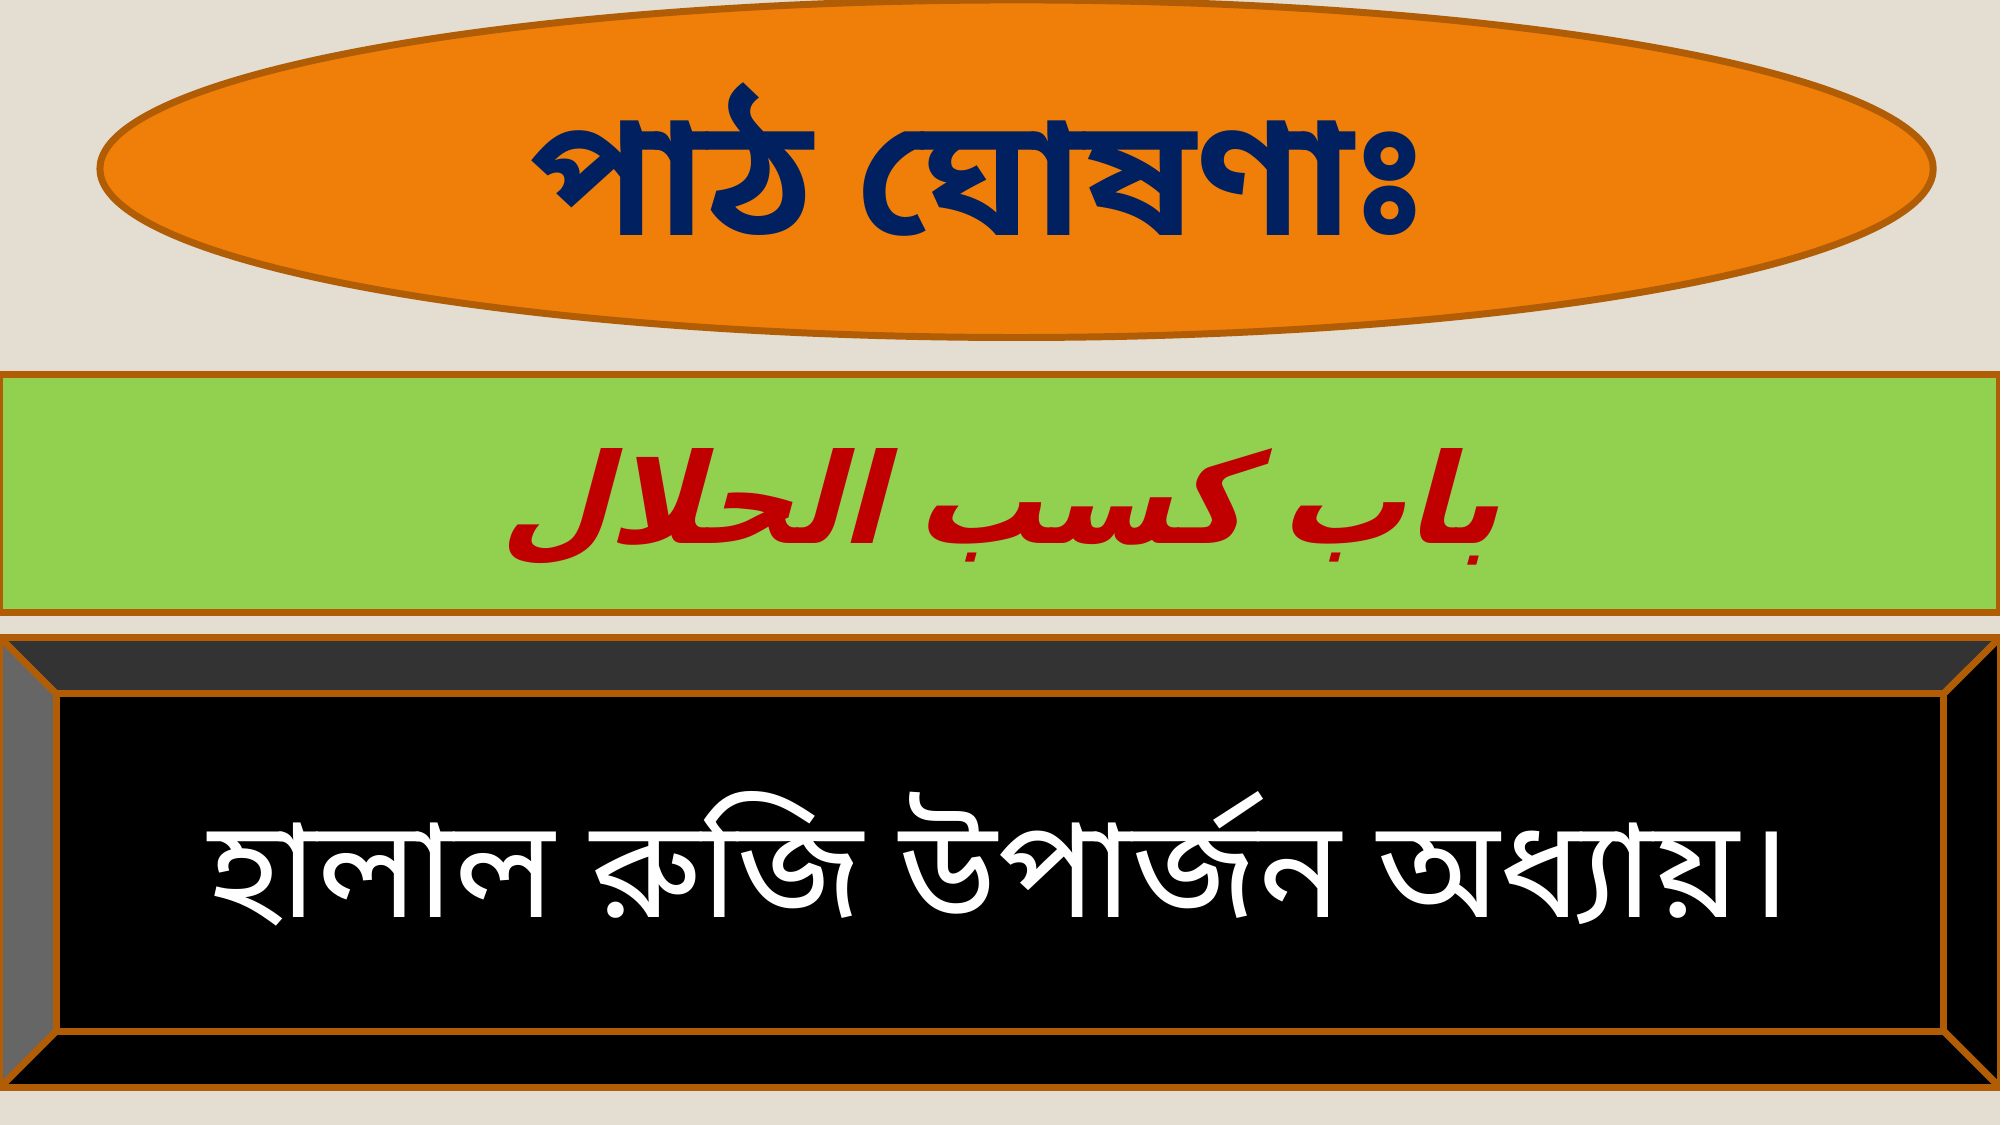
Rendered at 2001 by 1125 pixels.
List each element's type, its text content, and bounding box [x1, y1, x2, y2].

text_box باب كسب الحلال [0, 371, 2000, 616]
text_box হালাল রুজি উপার্জন অধ্যায়। [0, 634, 2000, 1091]
text_box পাঠ ঘোষণাঃ [96, 0, 1937, 341]
